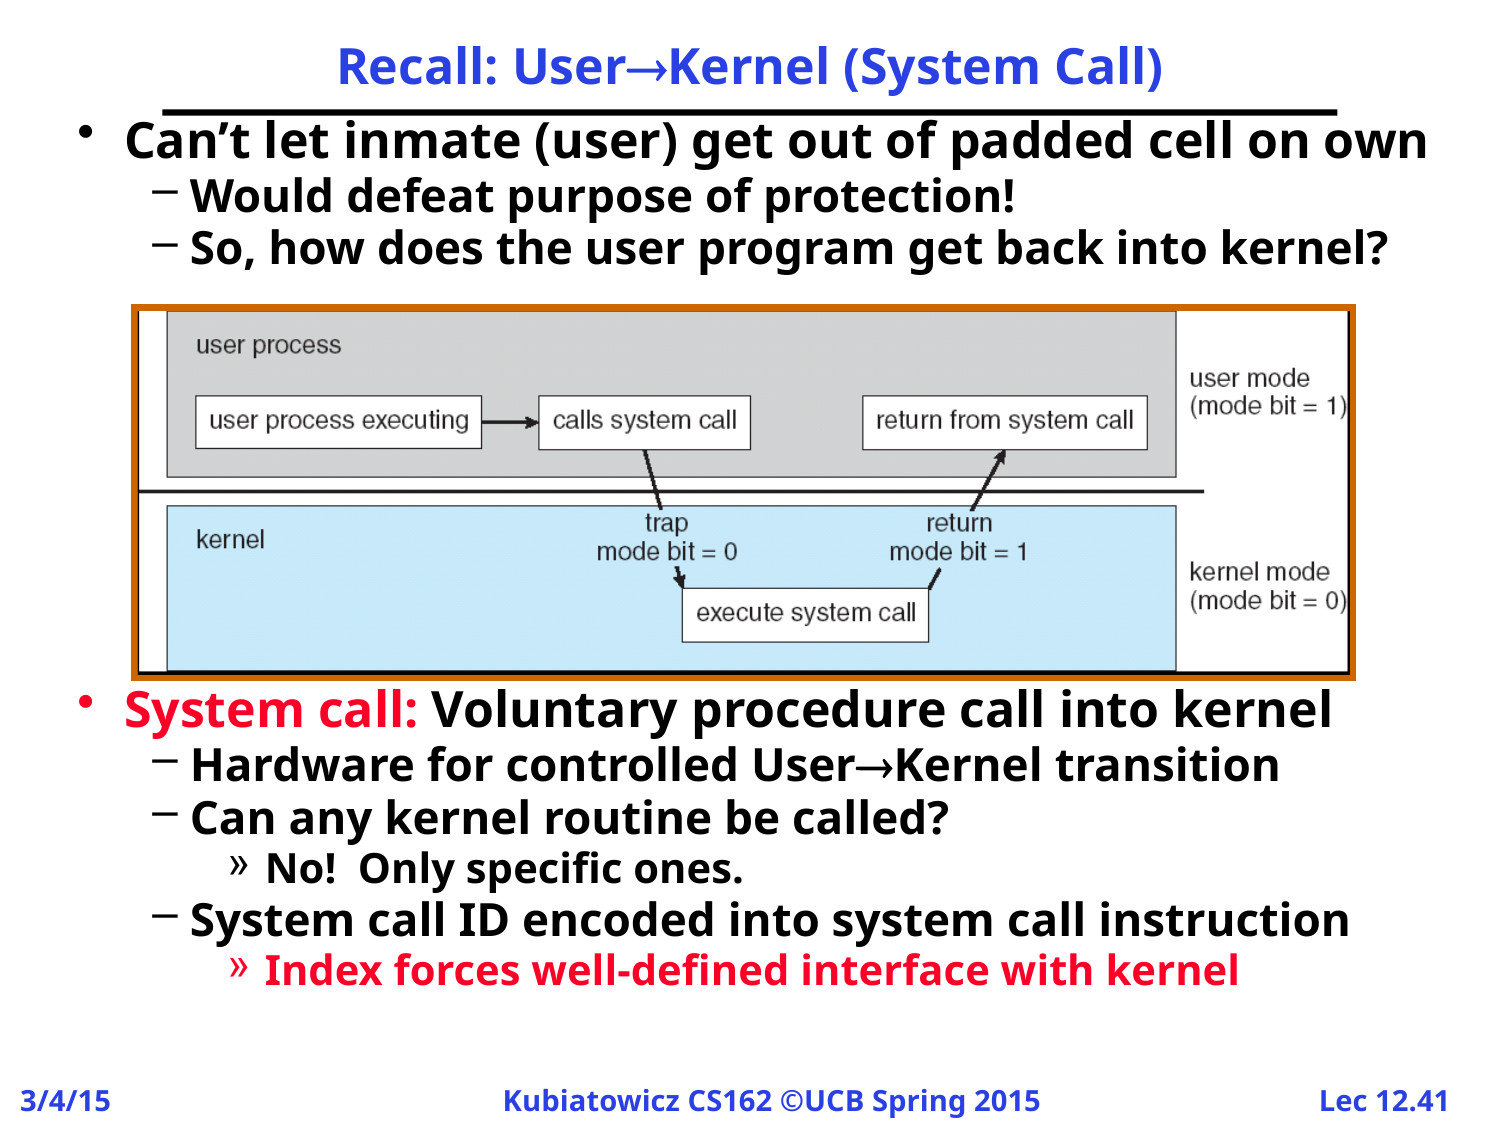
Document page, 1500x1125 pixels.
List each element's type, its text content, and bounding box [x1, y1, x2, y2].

picture [137, 310, 1351, 676]
title Recall: UserKernel (System Call) [162, 24, 1338, 112]
list Can’t let inmate (user) get out of padded cell on own Would defeat purpose of protection! So, how does the user program get back into kernel? System call: Voluntary procedure call into kernel Hardware for controlled UserKernel transition Can any kernel routine be called? No! Only specific ones. System call ID encoded into system call instruction Index forces well-defined interface with kernel [62, 112, 1475, 1100]
